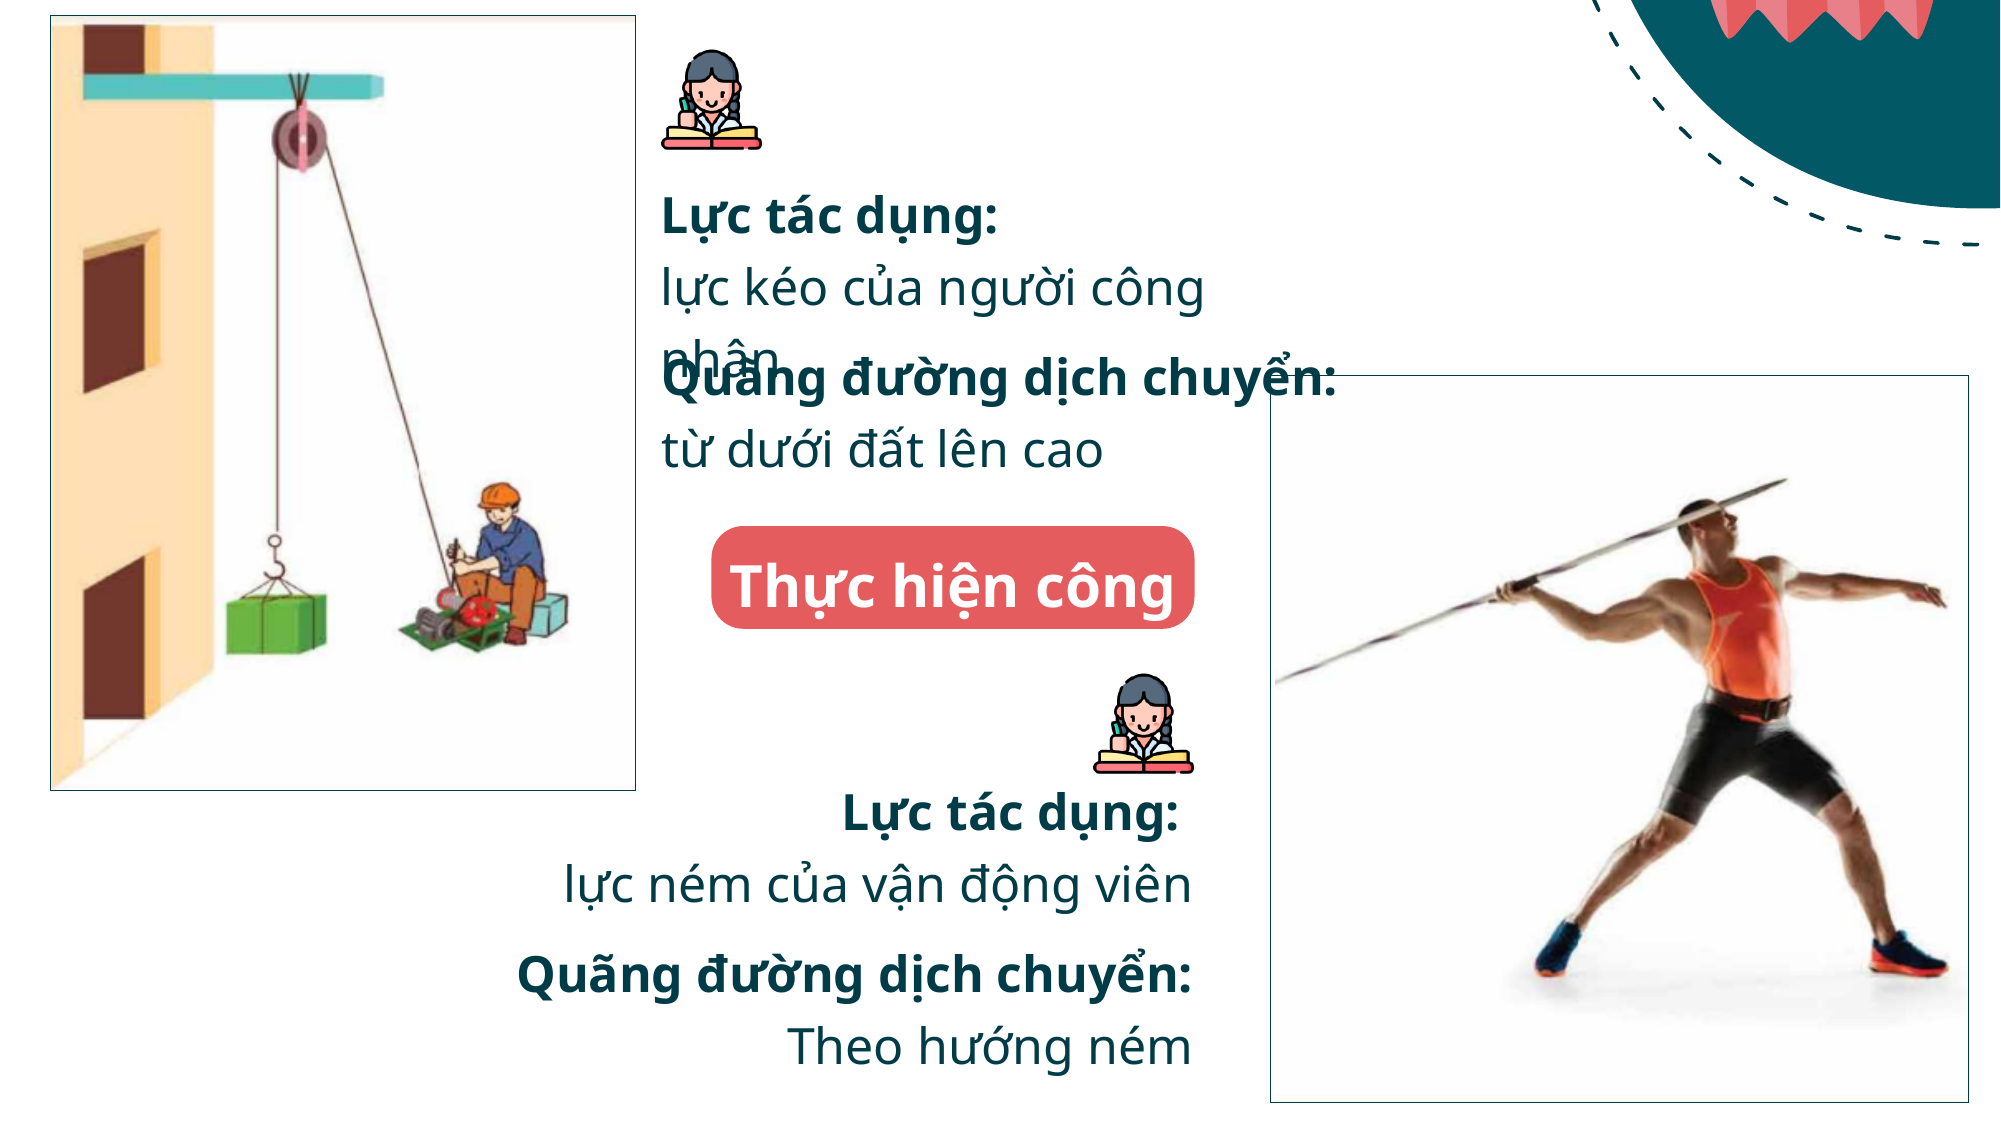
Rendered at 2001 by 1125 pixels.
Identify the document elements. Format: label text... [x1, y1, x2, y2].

text_box Quãng đường dịch chuyển: từ dưới đất lên cao [661, 333, 1341, 477]
picture [661, 49, 762, 150]
picture [1270, 375, 1969, 1103]
text_box Lực tác dụng: lực kéo của người công nhân [660, 171, 1340, 388]
text_box Thực hiện công [711, 526, 1195, 629]
text_box Quãng đường dịch chuyển: Theo hướng ném [514, 930, 1194, 1075]
picture [1093, 673, 1194, 774]
text_box Lực tác dụng: lực ném của vận động viên [514, 768, 1194, 913]
picture [49, 15, 636, 791]
